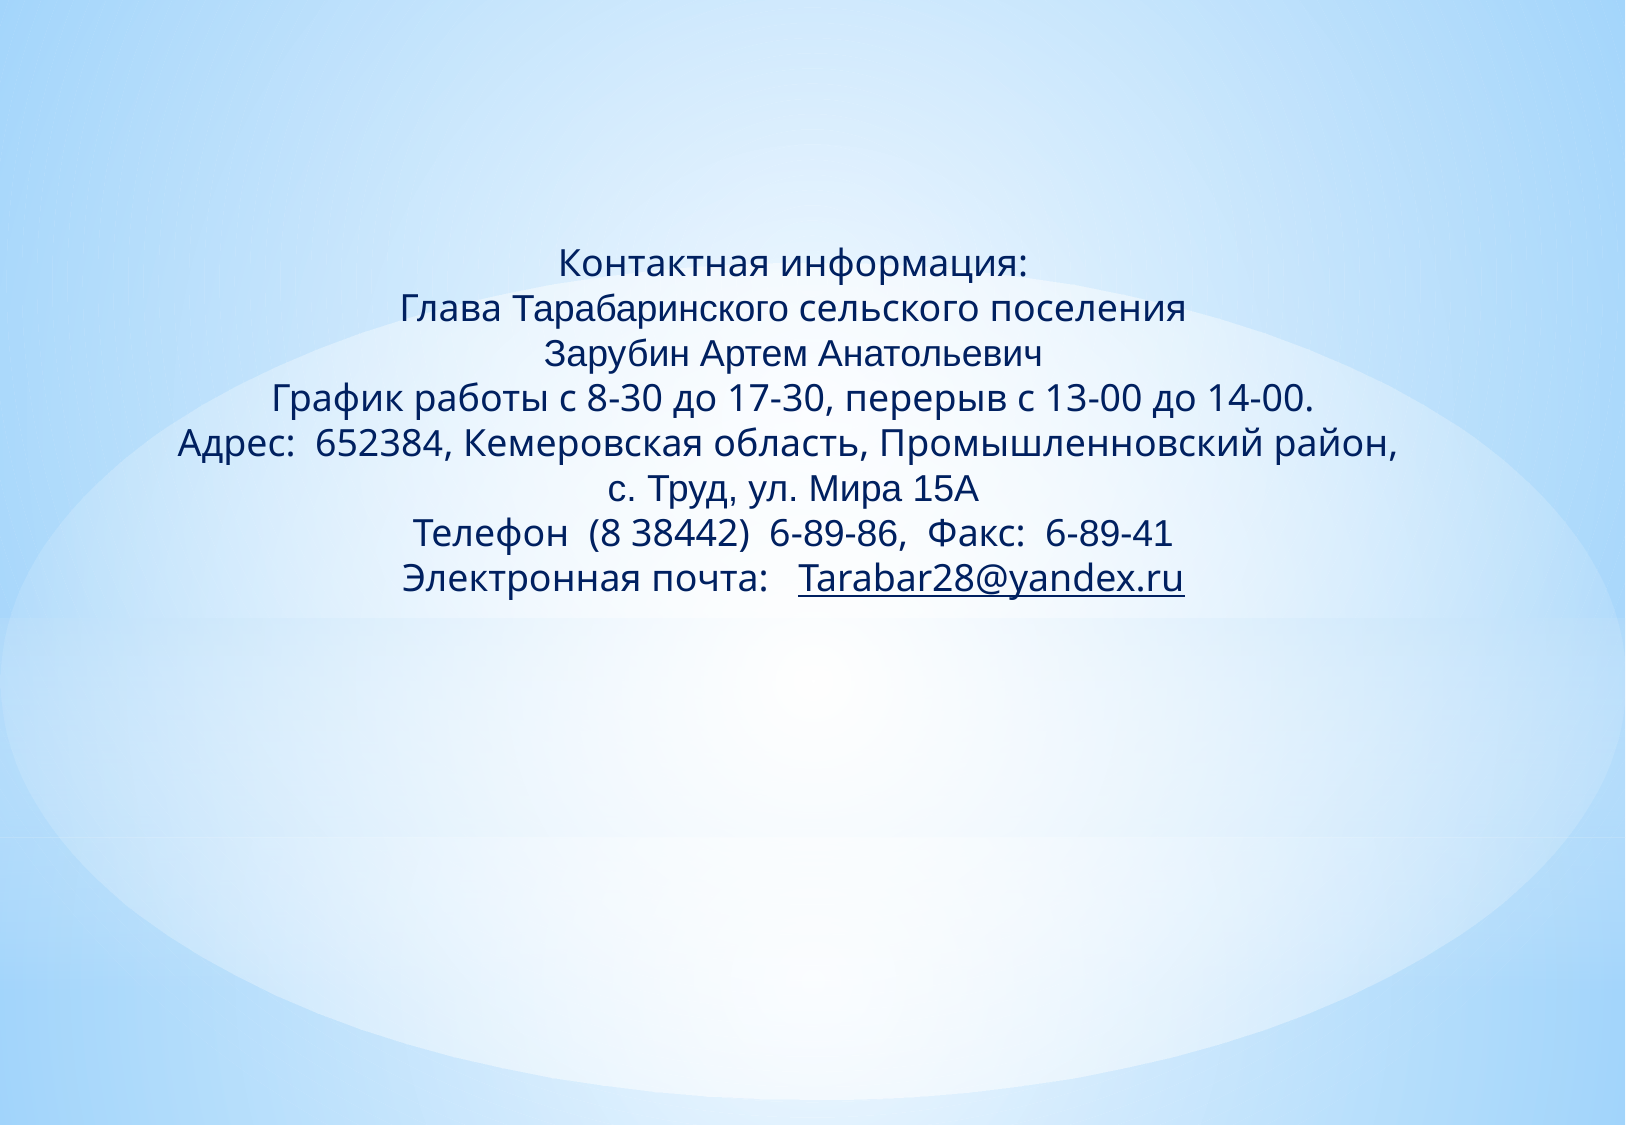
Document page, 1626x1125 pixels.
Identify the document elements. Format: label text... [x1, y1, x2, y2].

text_box Контактная информация: Глава Тарабаринского сельского поселения Зарубин Артем Анатольевич График работы с 8-30 до 17-30, перерыв с 13-00 до 14-00. Адрес: 652384, Кемеровская область, Промышленновский район, с. Труд, ул. Мира 15А Телефон (8 38442) 6-89-86, Факс: 6-89-41 Электронная почта: Tarabar28@yandex.ru [159, 231, 1427, 697]
